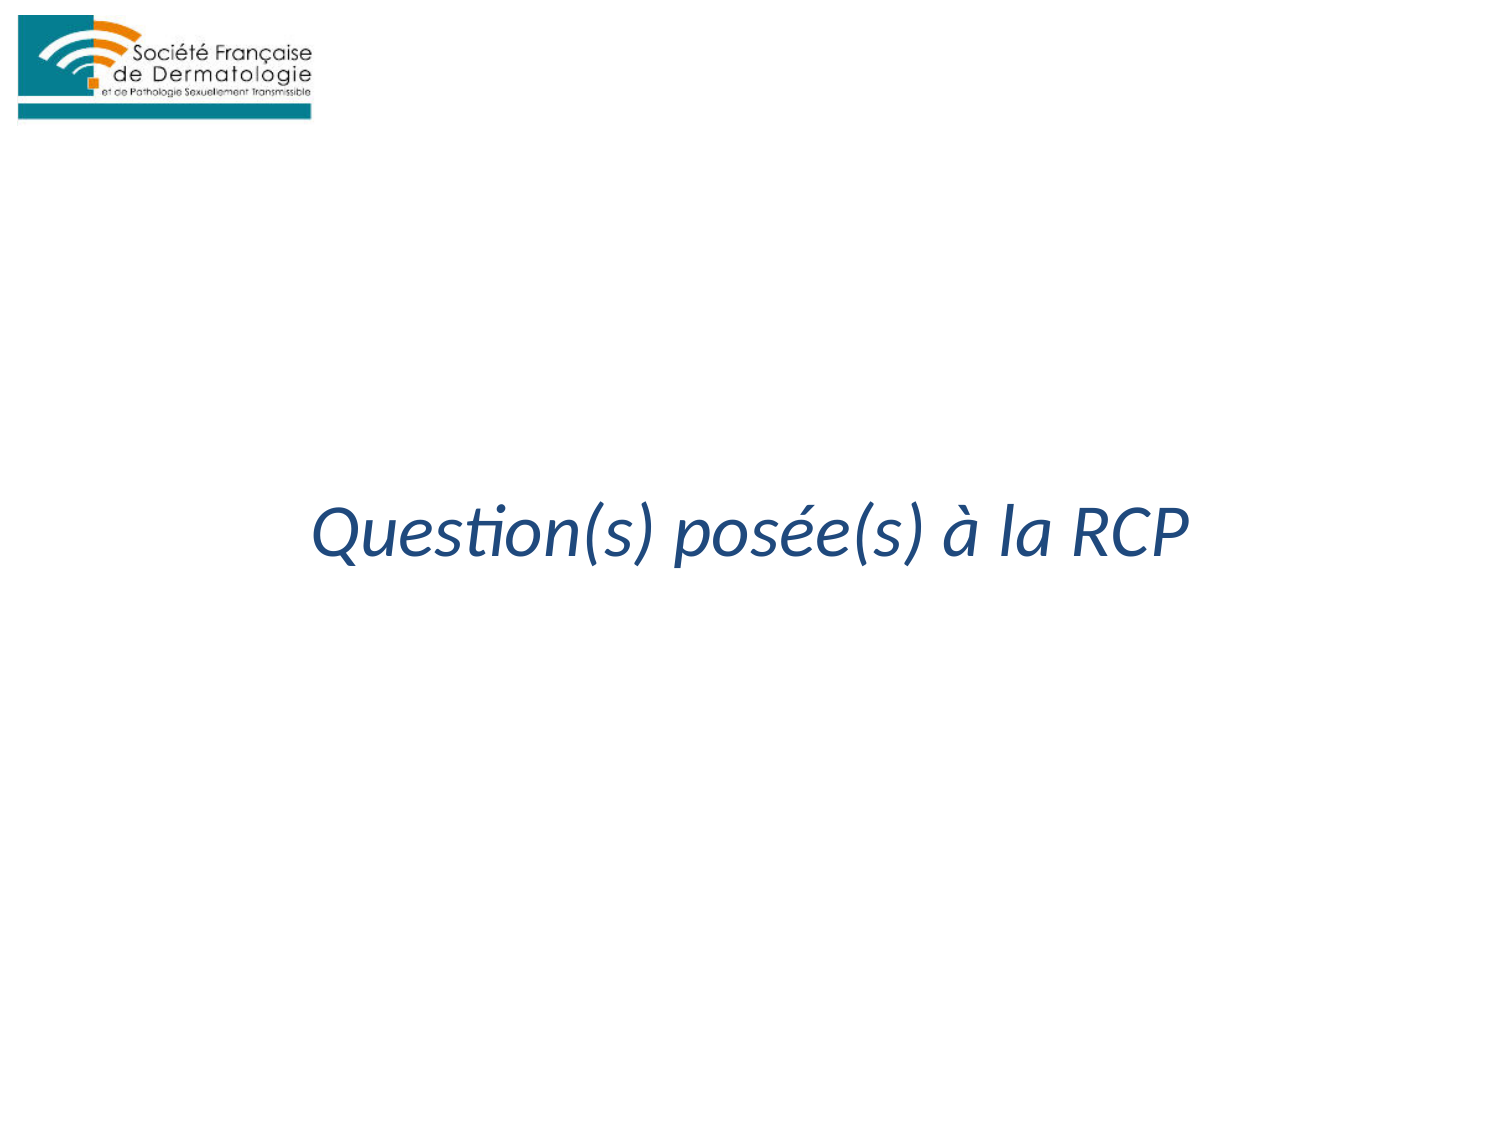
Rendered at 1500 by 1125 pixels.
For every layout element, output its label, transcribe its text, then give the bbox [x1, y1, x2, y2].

picture [17, 15, 319, 126]
title Question(s) posée(s) à la RCP [75, 432, 1425, 621]
